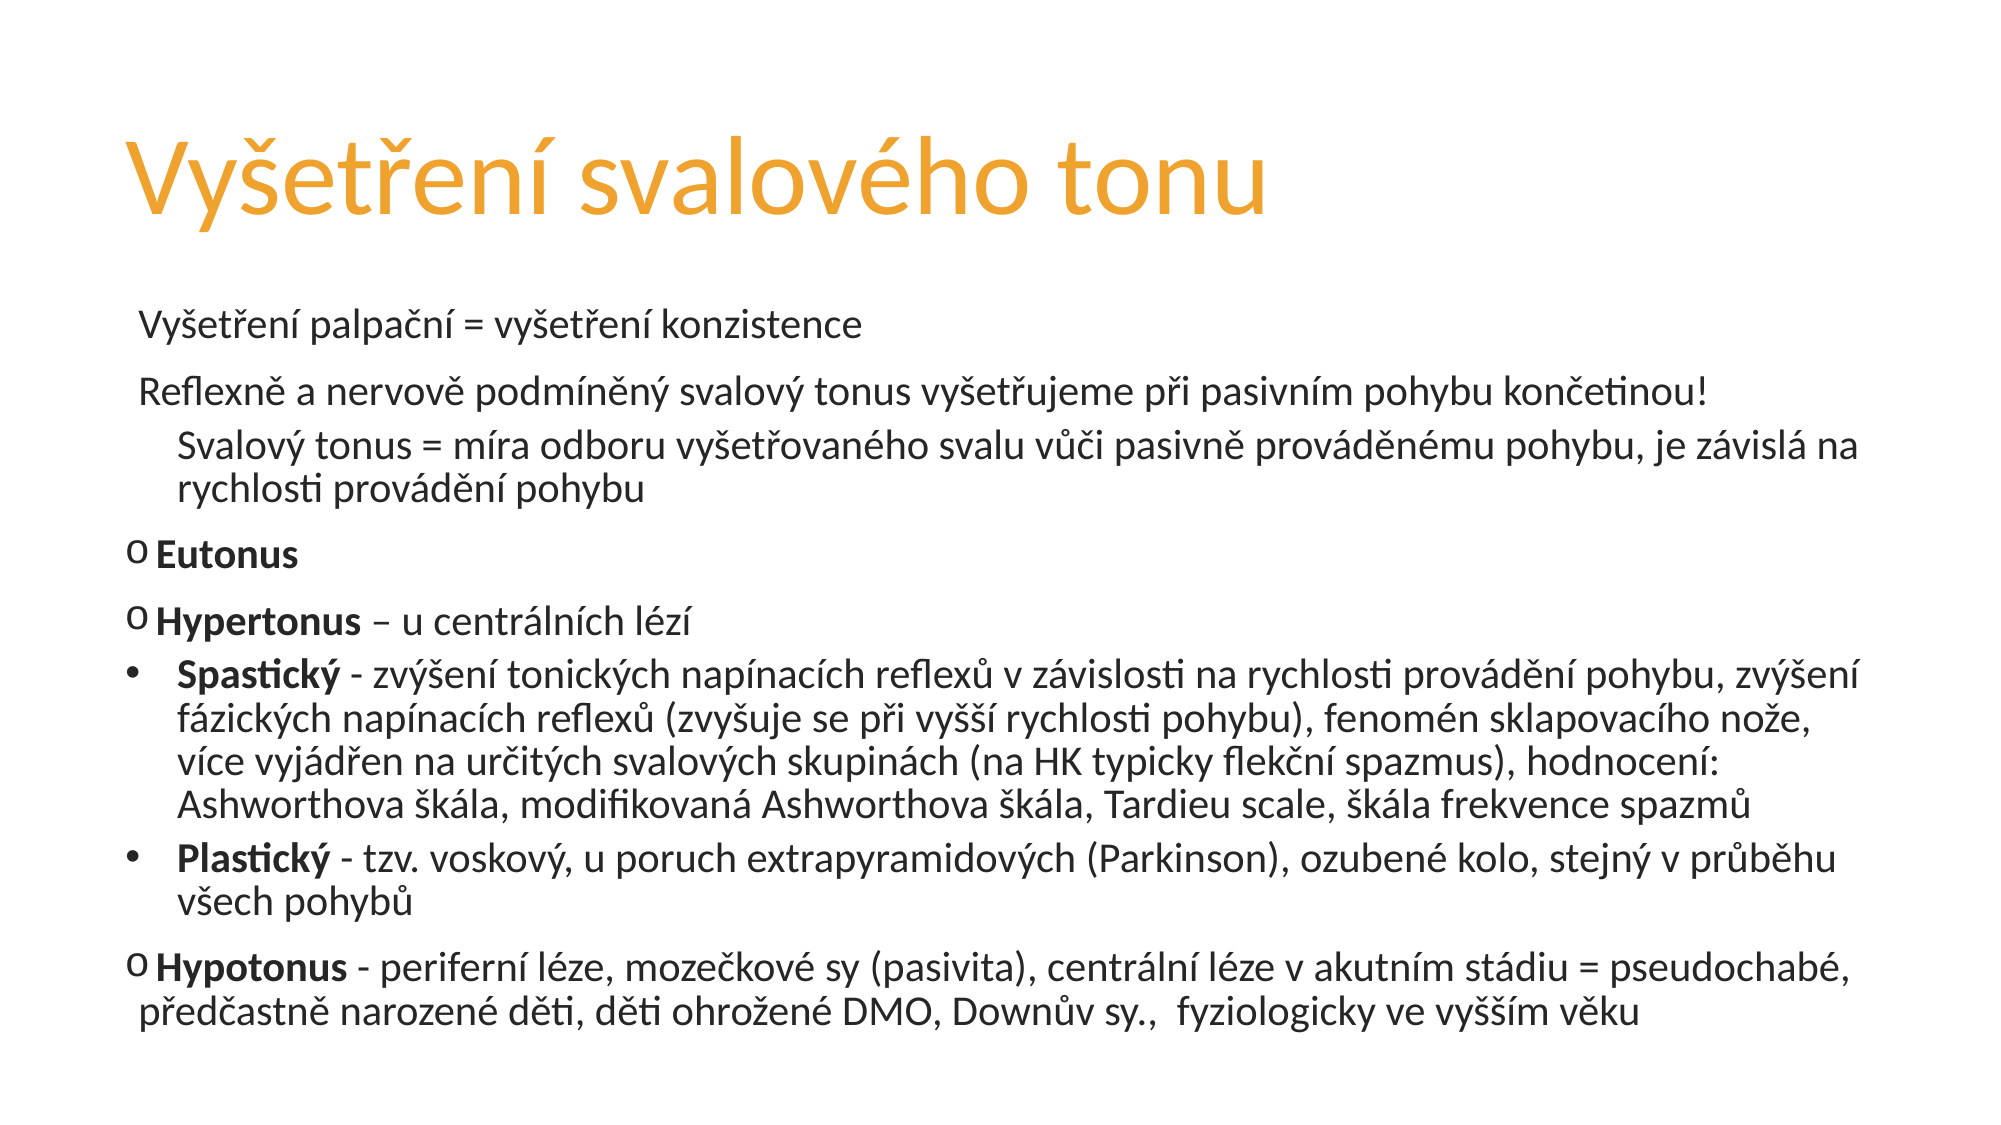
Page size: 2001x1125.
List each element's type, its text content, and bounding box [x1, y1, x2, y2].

list Vyšetření palpační = vyšetření konzistence Reflexně a nervově podmíněný svalový tonus vyšetřujeme při pasivním pohybu končetinou! Svalový tonus = míra odboru vyšetřovaného svalu vůči pasivně prováděnému pohybu, je závislá na rychlosti provádění pohybu Eutonus Hypertonus – u centrálních lézí Spastický - zvýšení tonických napínacích reflexů v závislosti na rychlosti provádění pohybu, zvýšení fázických napínacích reflexů (zvyšuje se při vyšší rychlosti pohybu), fenomén sklapovacího nože, více vyjádřen na určitých svalových skupinách (na HK typicky flekční spazmus), hodnocení: Ashworthova škála, modifikovaná Ashworthova škála, Tardieu scale, škála frekvence spazmů Plastický - tzv. voskový, u poruch extrapyramidových (Parkinson), ozubené kolo, stejný v průběhu všech pohybů Hypotonus - periferní léze, mozečkové sy (pasivita), centrální léze v akutním stádiu = pseudochabé, předčastně narozené děti, děti ohrožené DMO, Downův sy., fyziologicky ve vyšším věku [109, 296, 1876, 1080]
title Vyšetření svalového tonu [110, 44, 1878, 317]
